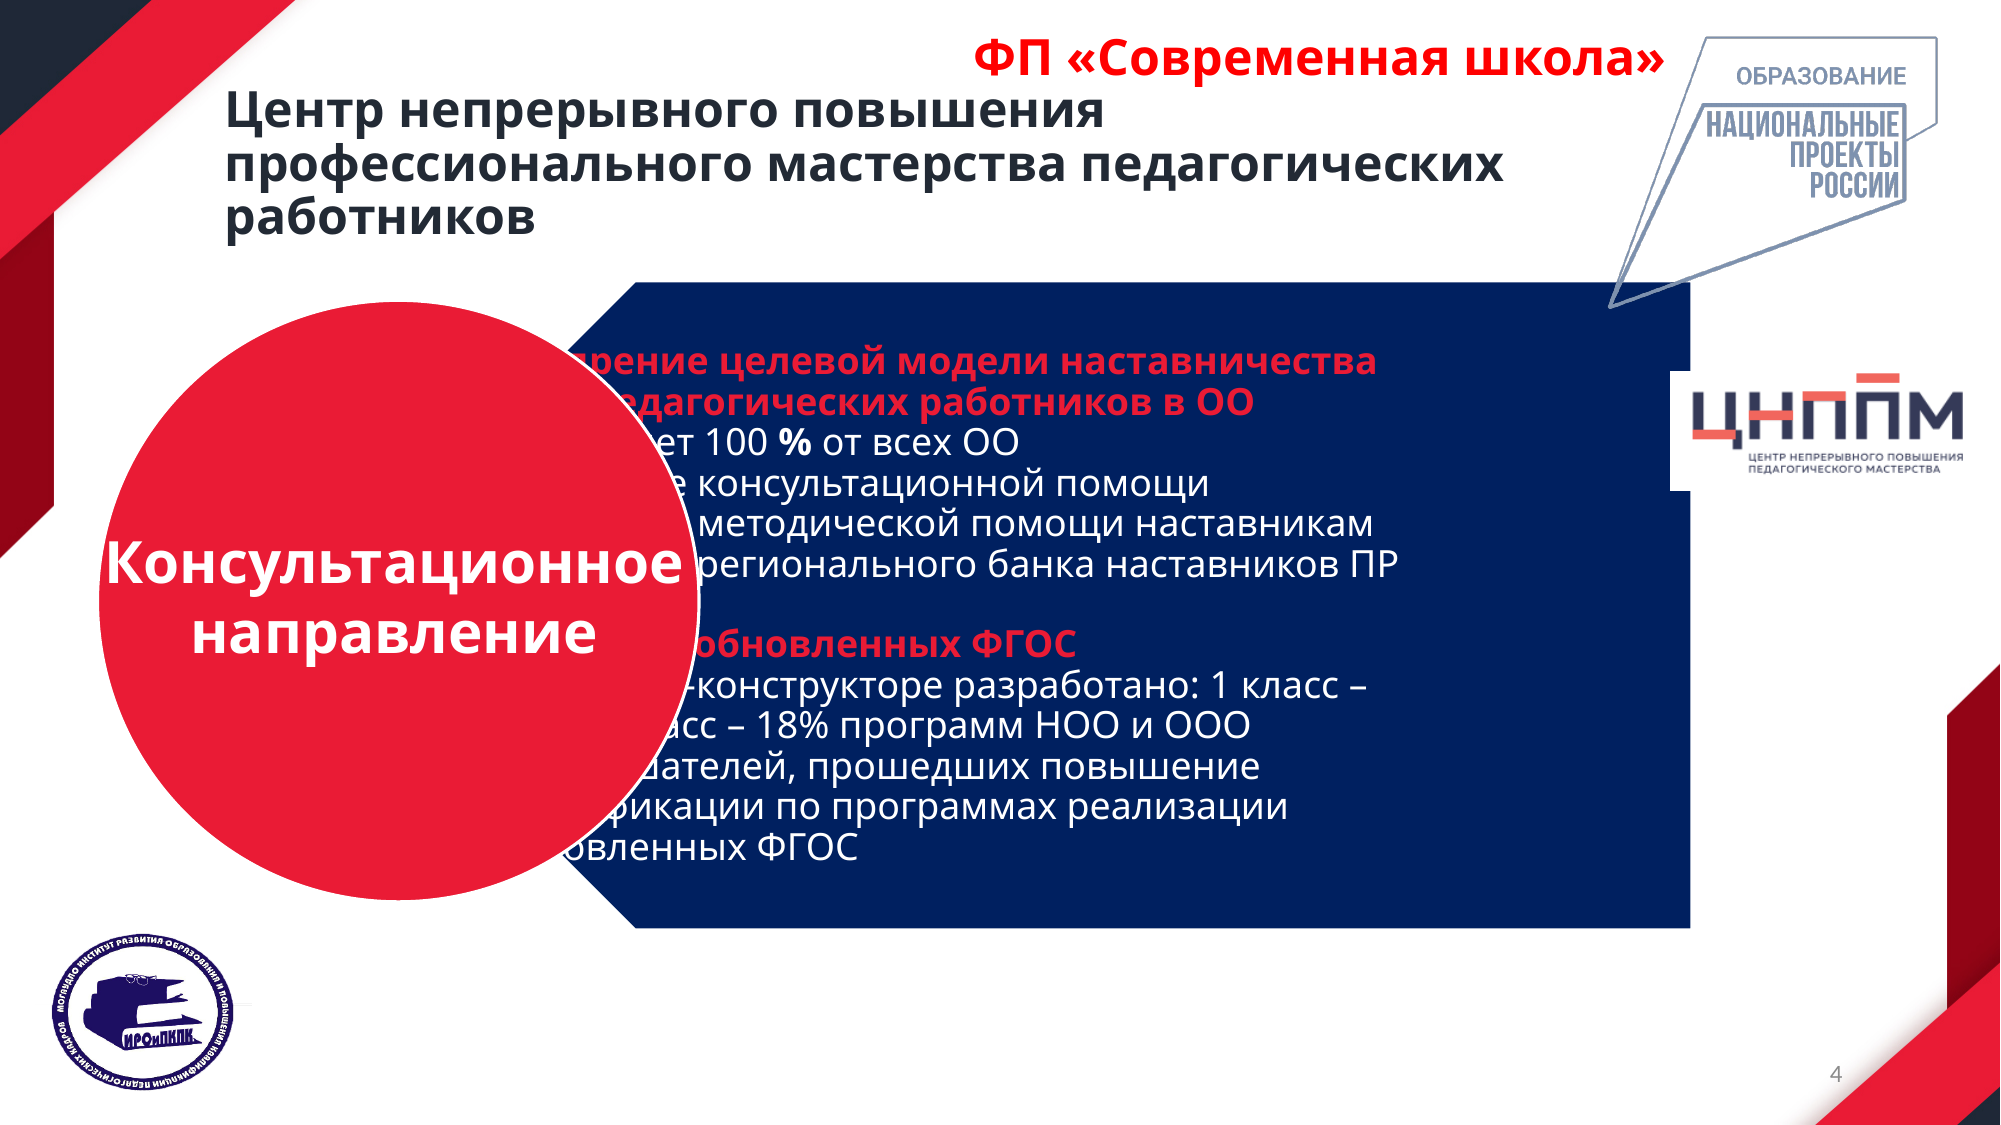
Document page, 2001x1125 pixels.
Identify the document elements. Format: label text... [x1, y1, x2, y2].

text_box ФП «Современная школа» [953, 22, 1523, 89]
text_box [35, 919, 252, 1102]
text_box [0, 255, 1796, 949]
picture [0, 0, 2000, 1125]
text_box Центр непрерывного повышения профессионального мастерства педагогических работников [204, 100, 1523, 230]
slide_number 4 [1412, 1042, 1863, 1103]
